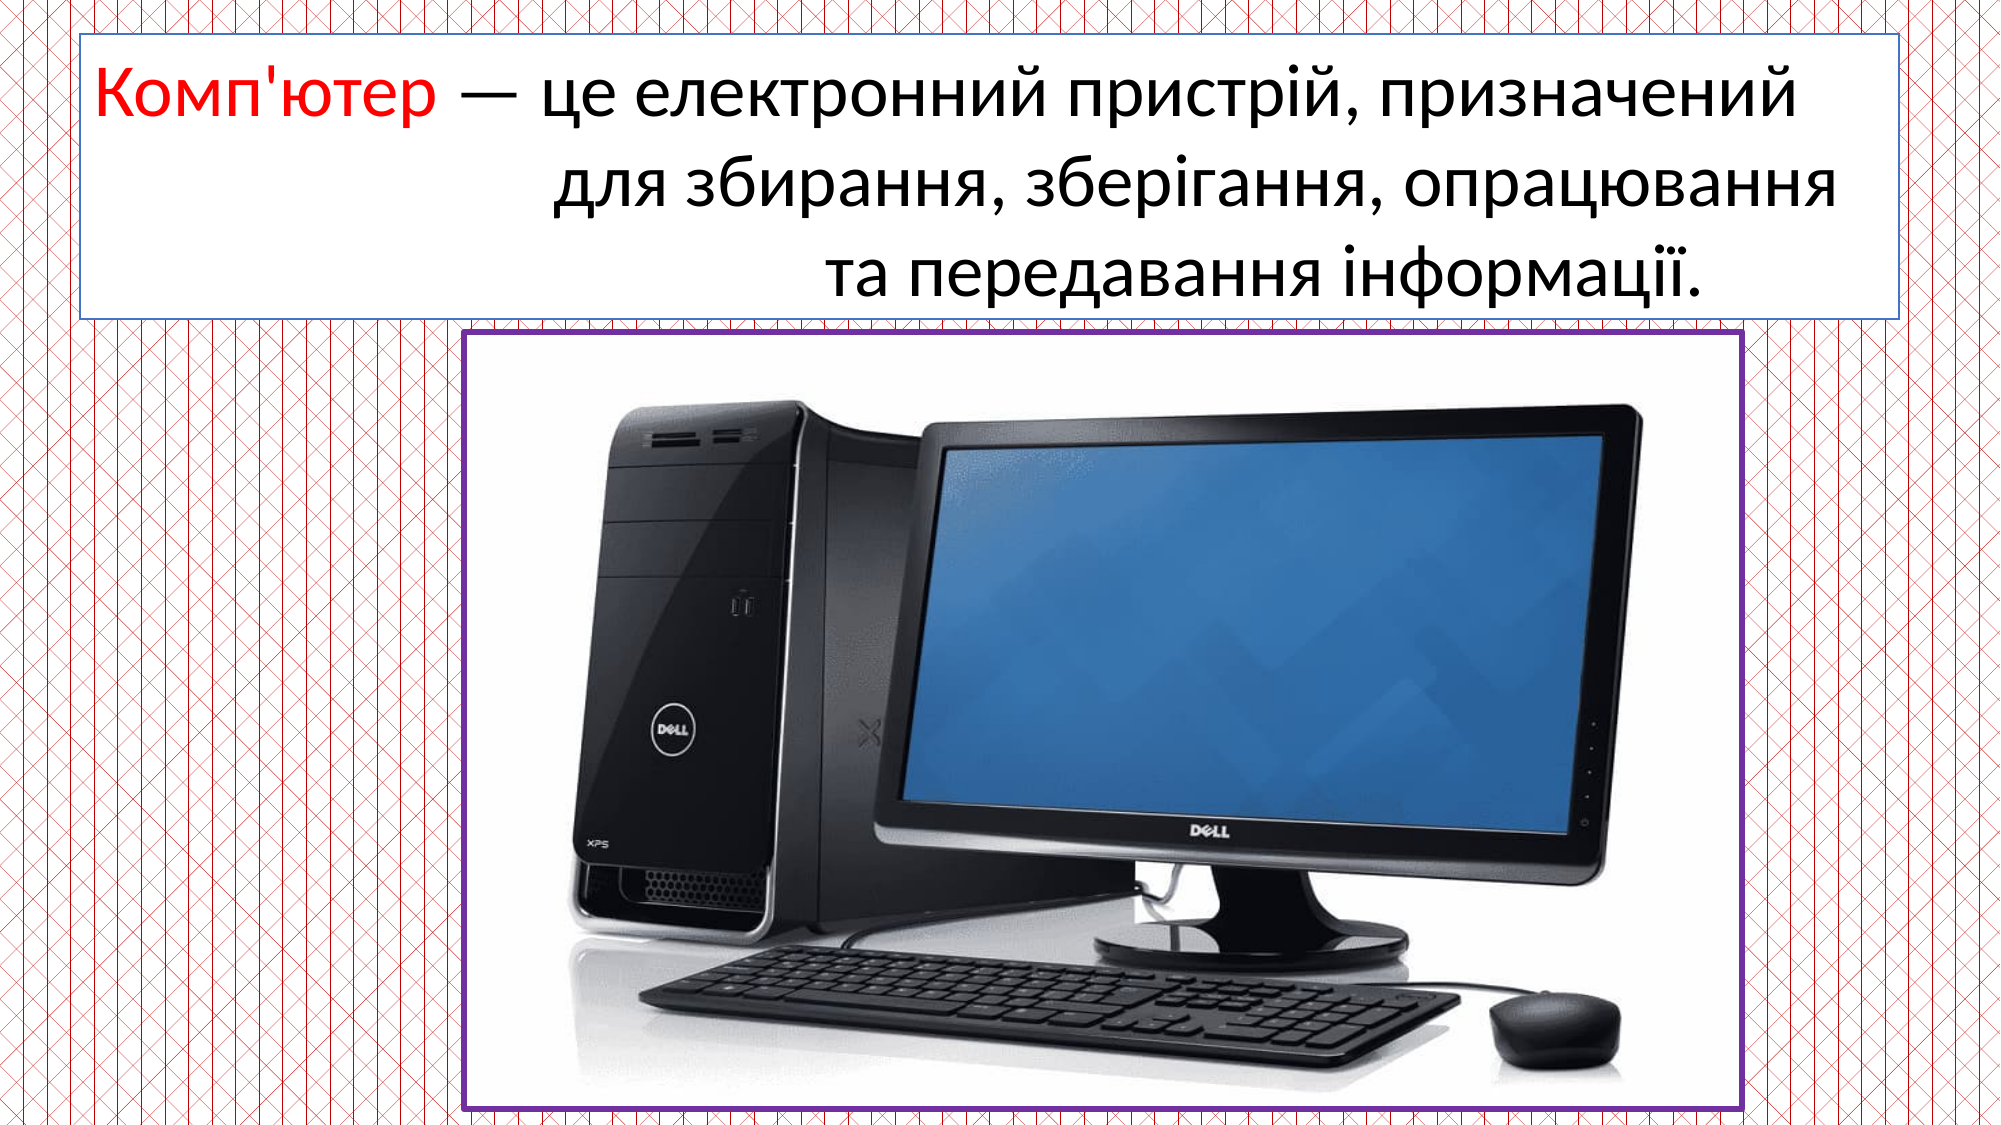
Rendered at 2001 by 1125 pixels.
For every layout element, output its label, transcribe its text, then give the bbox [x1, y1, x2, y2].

text_box Комп'ютер — це електронний пристрій, призначений для збирання, зберігання, опрацювання та передавання інформації. [79, 33, 1900, 320]
picture [467, 334, 1740, 1106]
